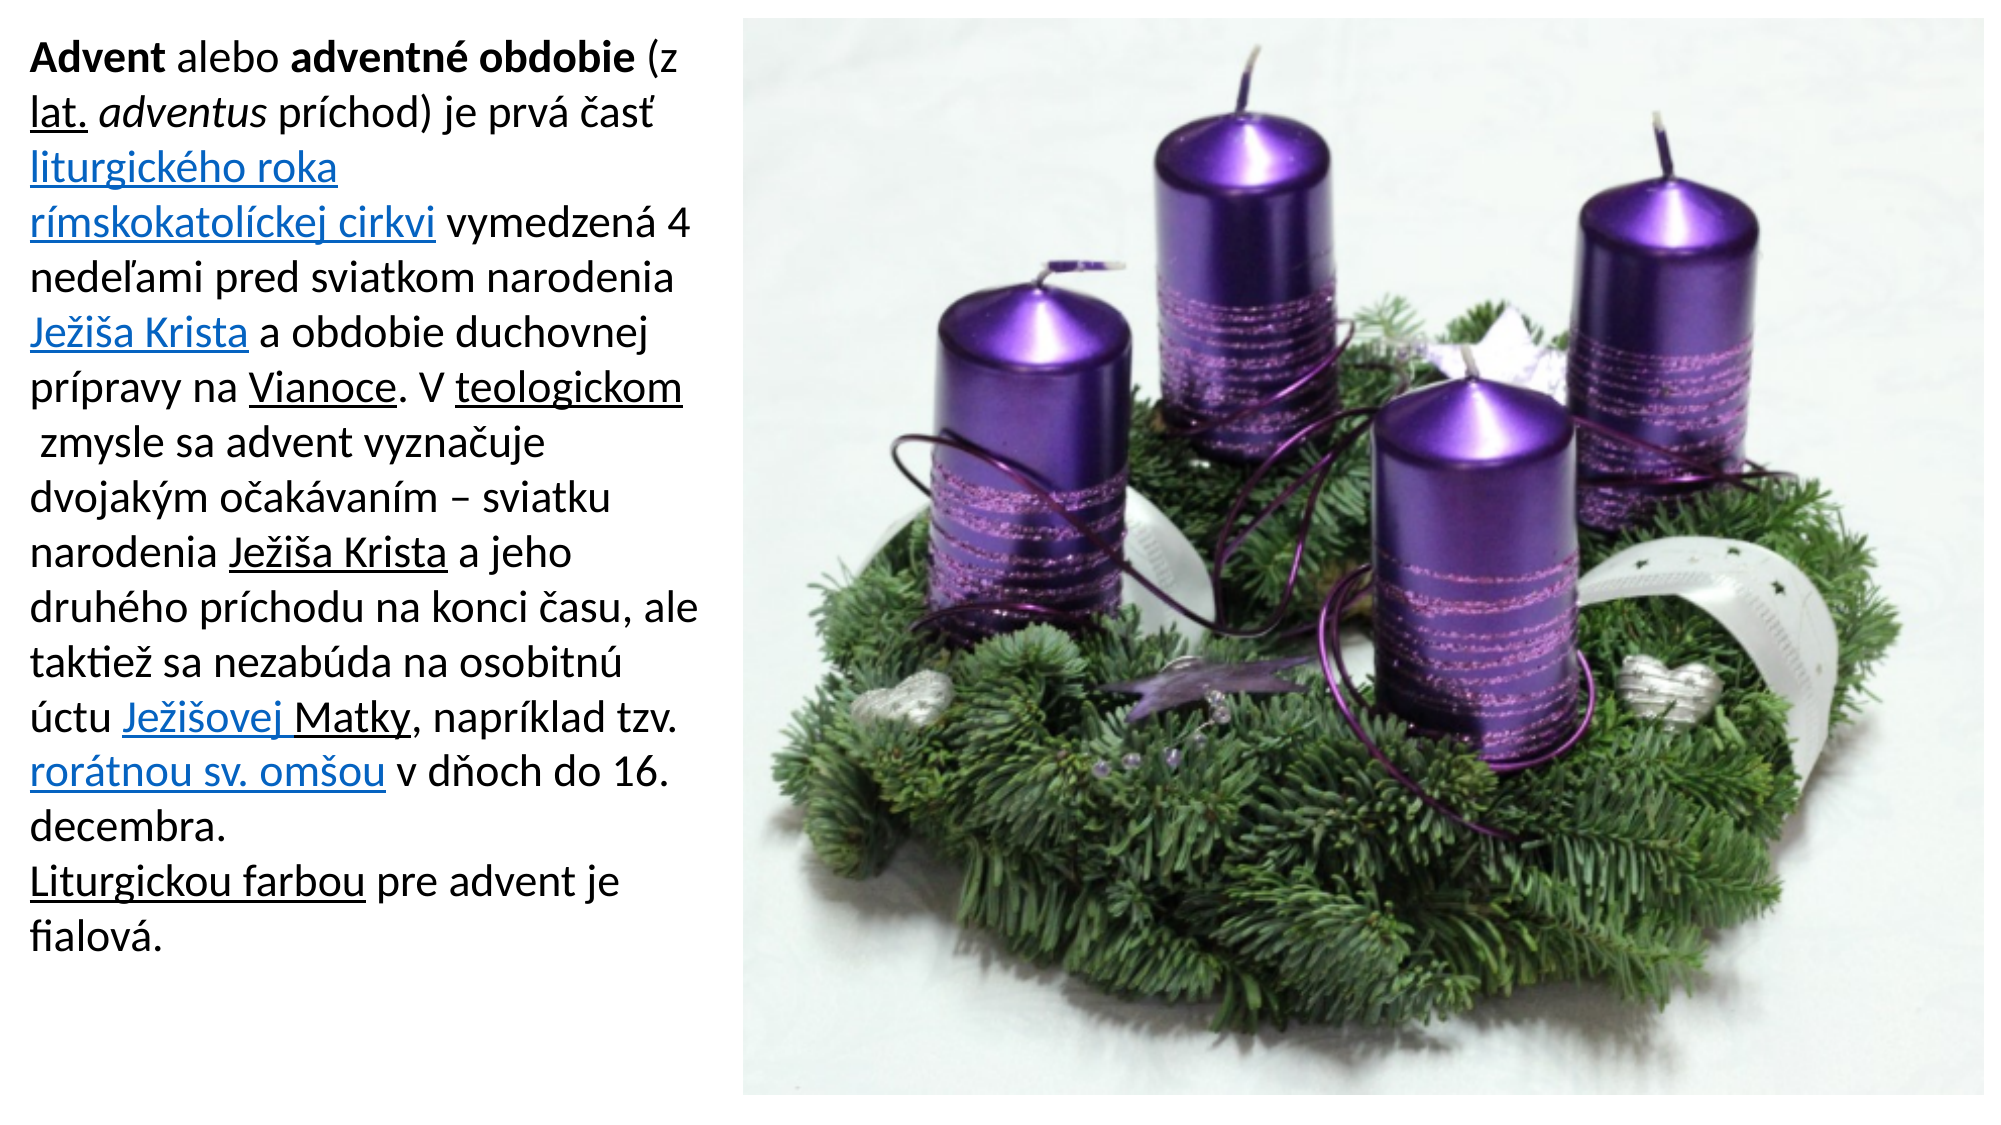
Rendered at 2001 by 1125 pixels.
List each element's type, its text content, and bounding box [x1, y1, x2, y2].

text_box Advent alebo adventné obdobie (z lat. adventus príchod) je prvá časť liturgického roka rímskokatolíckej cirkvi vymedzená 4 nedeľami pred sviatkom narodenia Ježiša Krista a obdobie duchovnej prípravy na Vianoce. V teologickom zmysle sa advent vyznačuje dvojakým očakávaním – sviatku narodenia Ježiša Krista a jeho druhého príchodu na konci času, ale taktiež sa nezabúda na osobitnú úctu Ježišovej Matky, napríklad tzv. rorátnou sv. omšou v dňoch do 16. decembra. Liturgickou farbou pre advent je fialová. [14, 19, 721, 969]
picture [742, 18, 1984, 1095]
